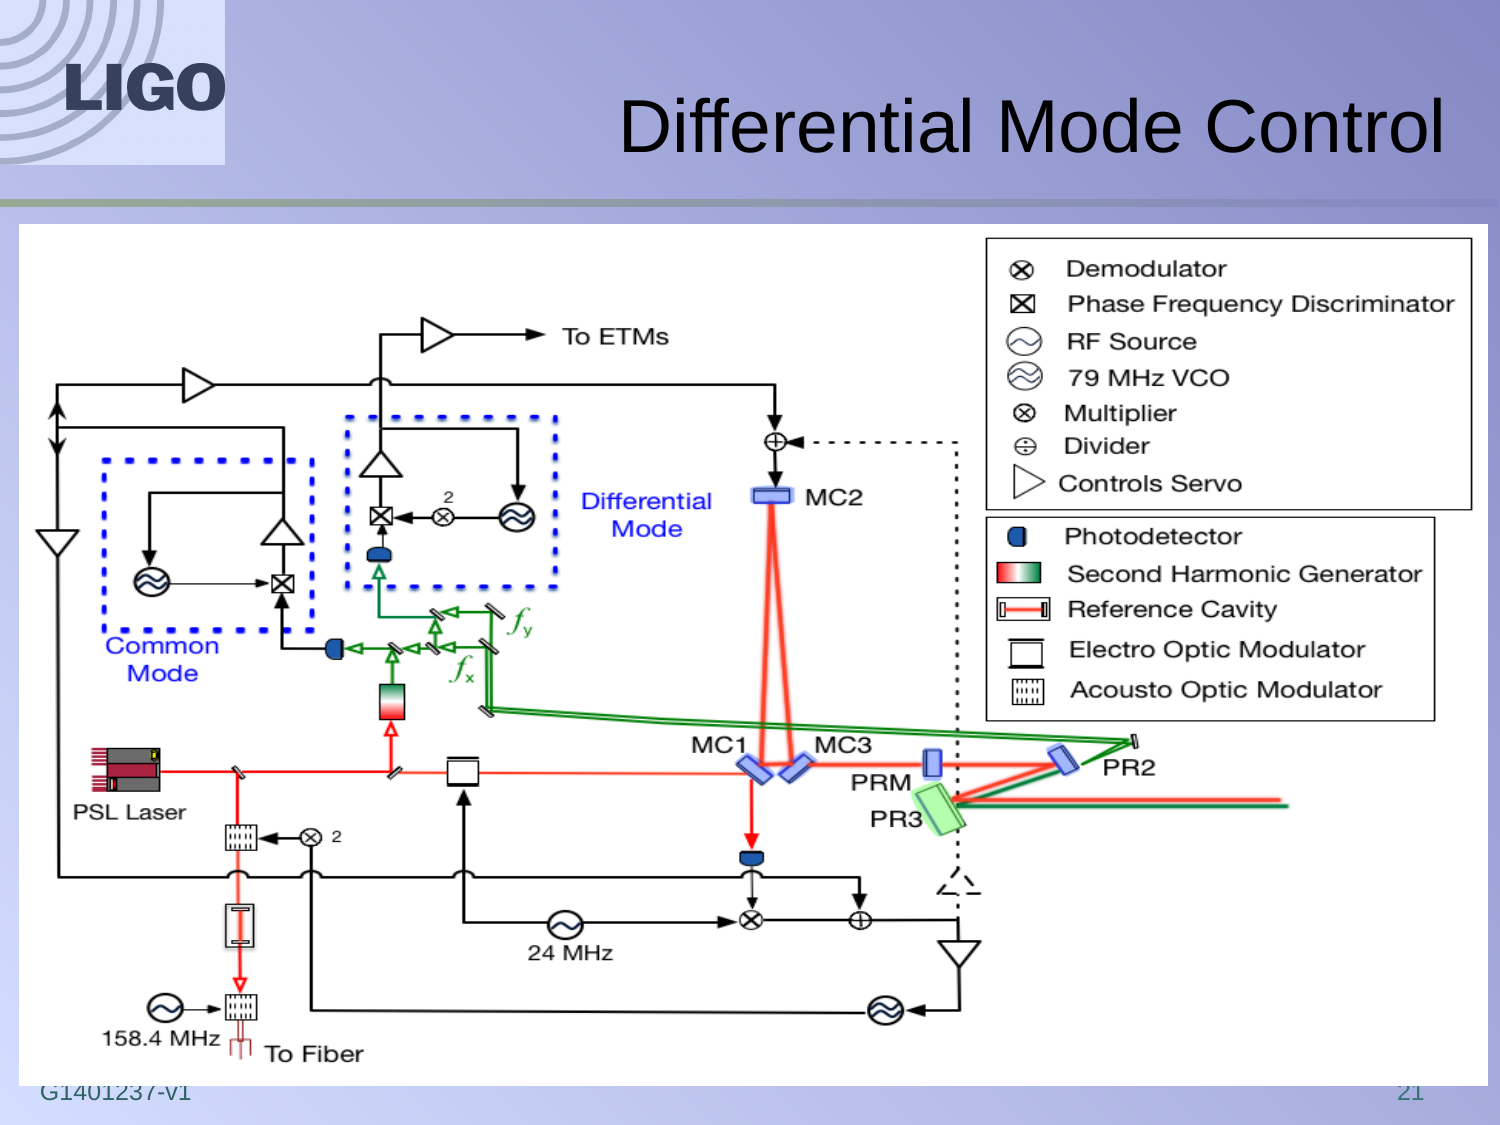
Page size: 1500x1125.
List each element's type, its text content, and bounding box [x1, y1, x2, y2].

title Differential Mode Control [262, 37, 1463, 176]
picture [18, 224, 1488, 1086]
